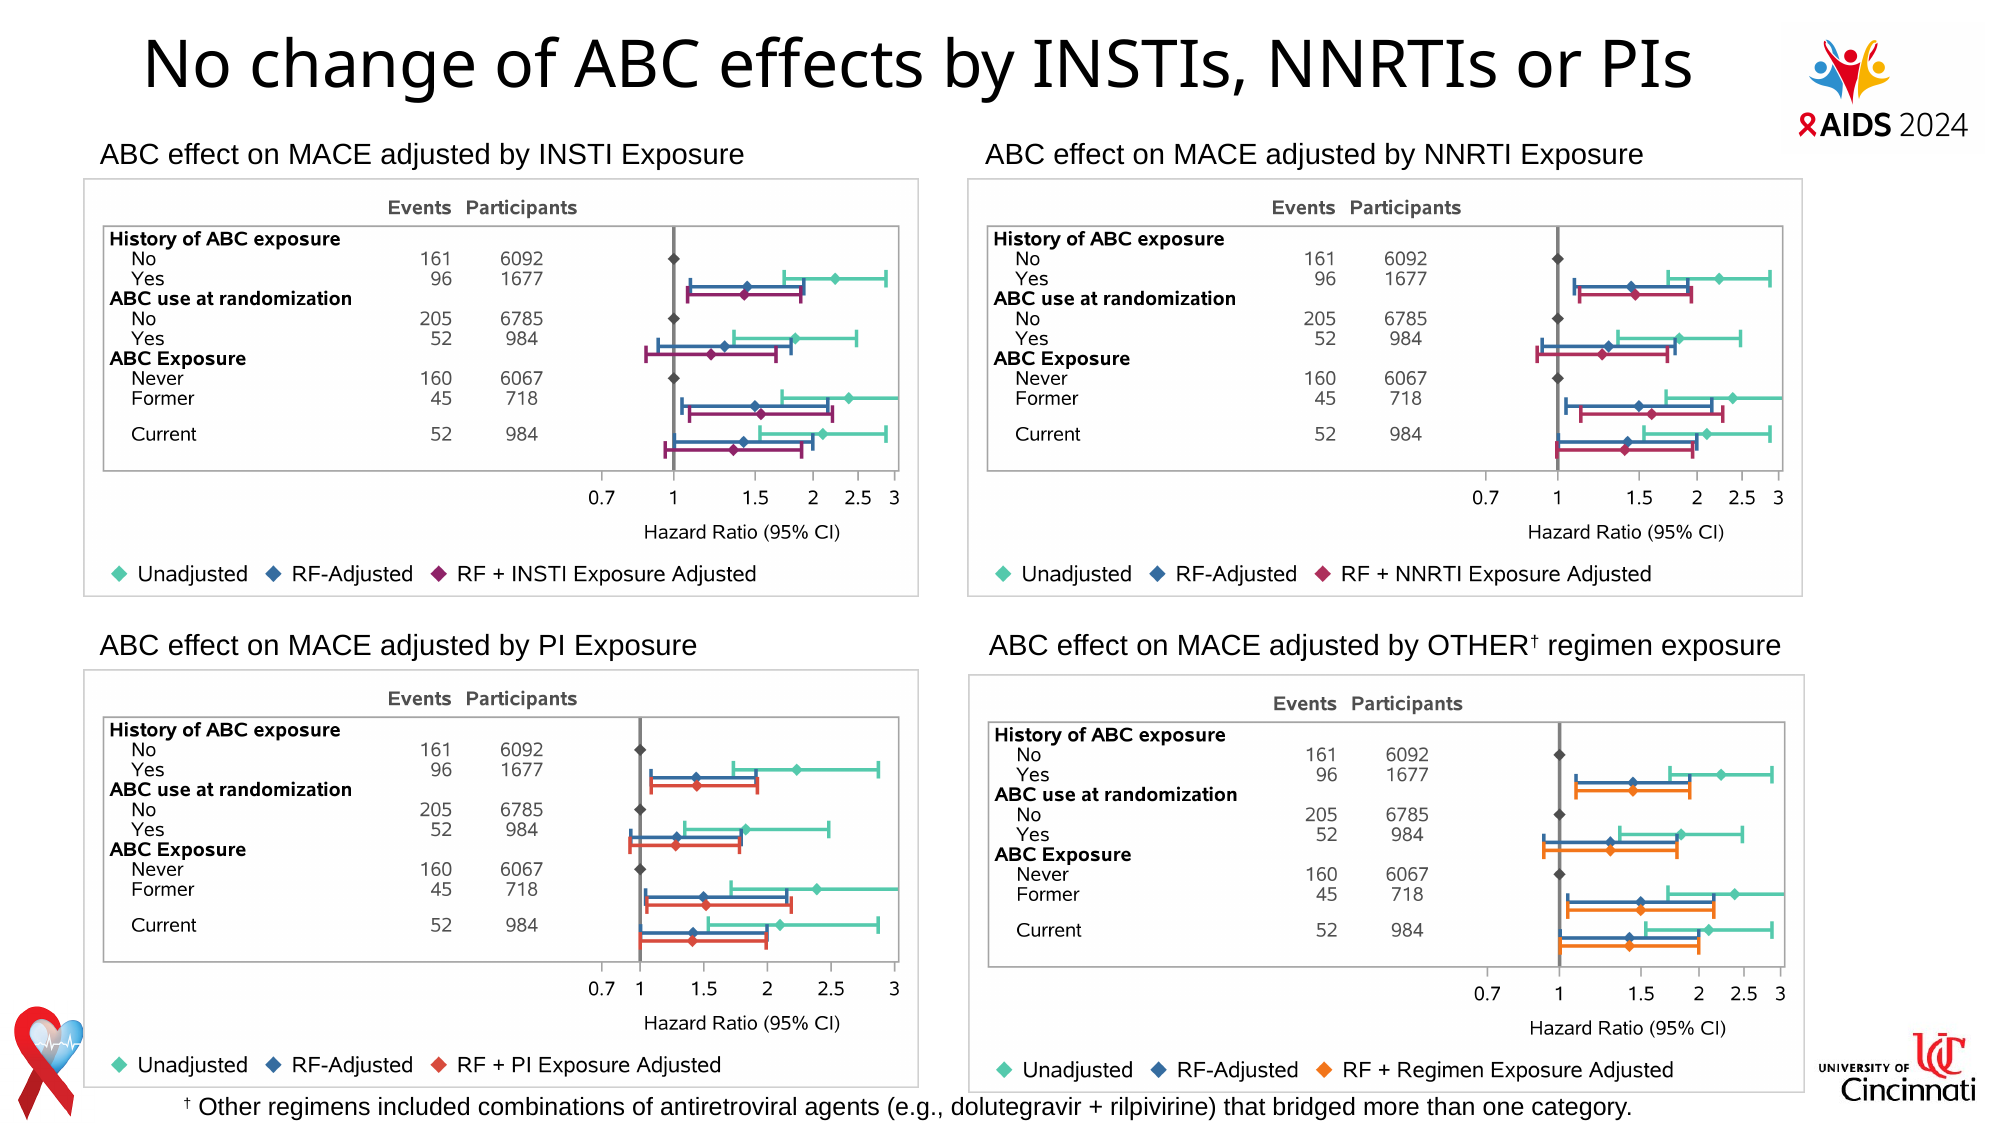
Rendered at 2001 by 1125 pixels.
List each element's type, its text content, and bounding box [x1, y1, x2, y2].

picture [968, 674, 2000, 1125]
text_box ABC effect on MACE adjusted by INSTI Exposure [85, 128, 761, 178]
text_box ABC effect on MACE adjusted by NNRTI Exposure [970, 128, 1660, 178]
text_box † Other regimens included combinations of antiretroviral agents (e.g., dolutegravir + rilpivirine) that bridged more than one category. [168, 1083, 1652, 1125]
picture [83, 178, 920, 597]
picture [966, 178, 1803, 597]
text_box ABC effect on MACE adjusted by PI Exposure [84, 619, 714, 669]
title No change of ABC effects by INSTIs, NNRTIs or PIs [56, 6, 1782, 126]
text_box ABC effect on MACE adjusted by OTHER† regimen exposure [974, 619, 1797, 669]
picture [0, 669, 920, 1123]
picture [1780, 22, 1986, 155]
